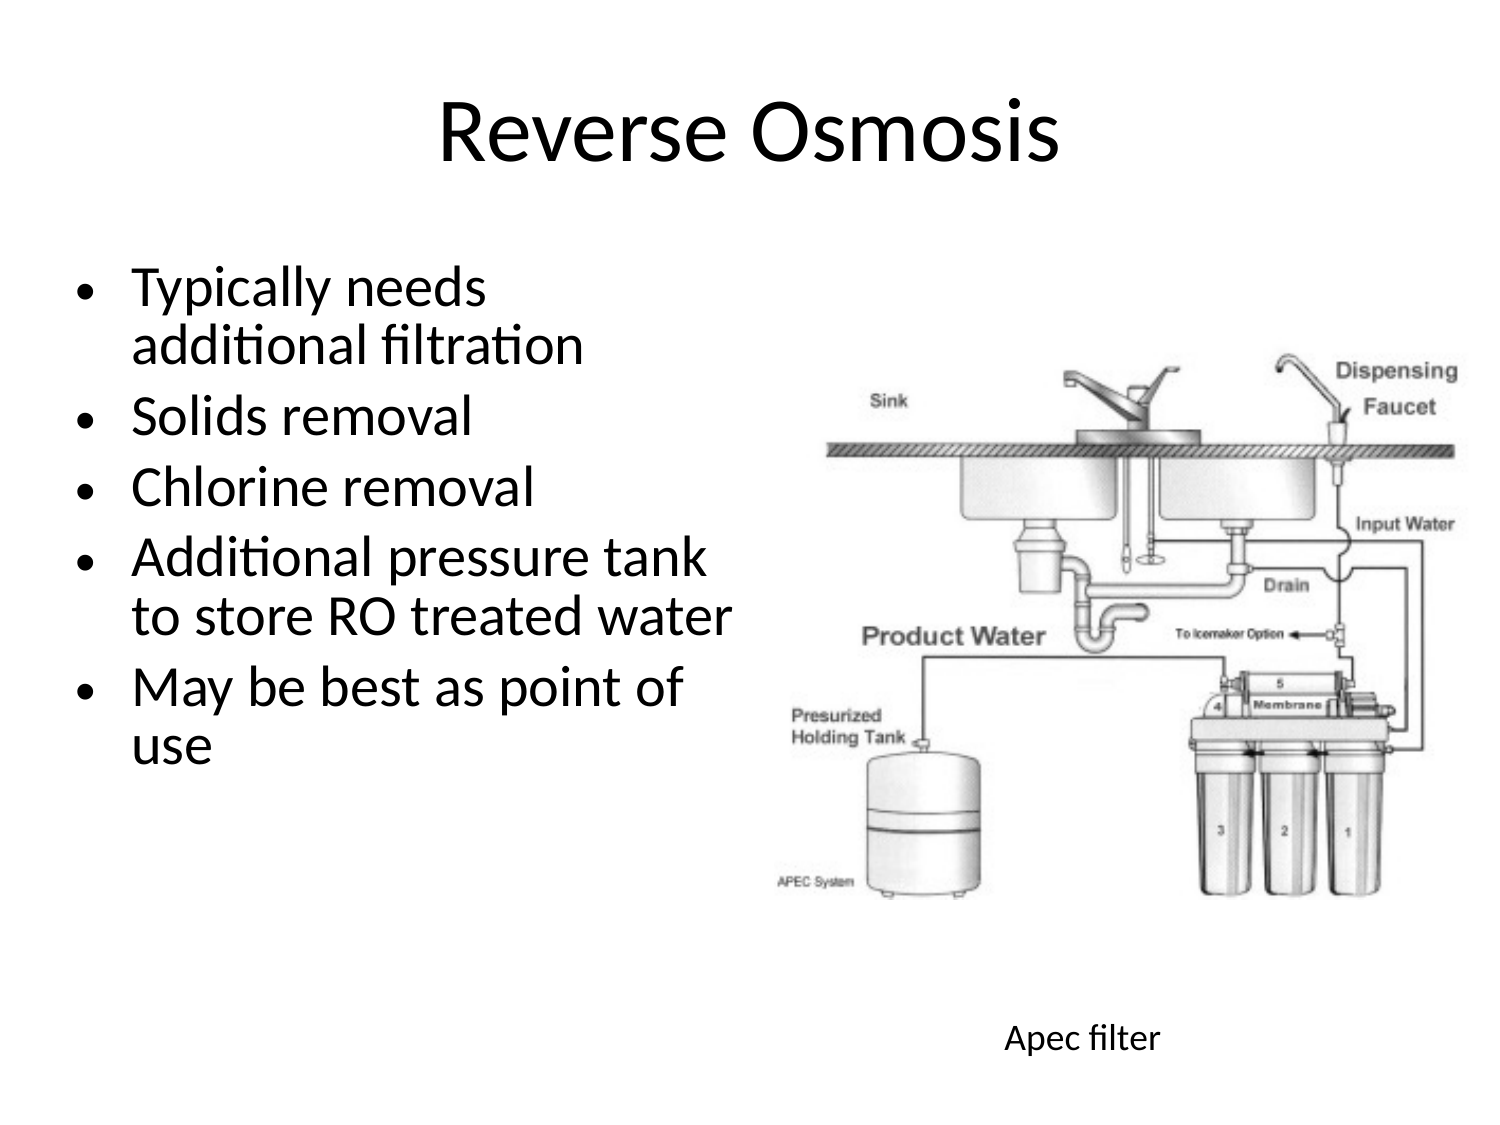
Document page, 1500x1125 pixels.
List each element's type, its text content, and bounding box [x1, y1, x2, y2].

picture [774, 337, 1500, 900]
text_box Apec filter [996, 1005, 1169, 1066]
title Reverse Osmosis [75, 45, 1425, 233]
list Typically needs additional filtration Solids removal Chlorine removal Additional pressure tank to store RO treated water May be best as point of use [75, 262, 738, 1005]
